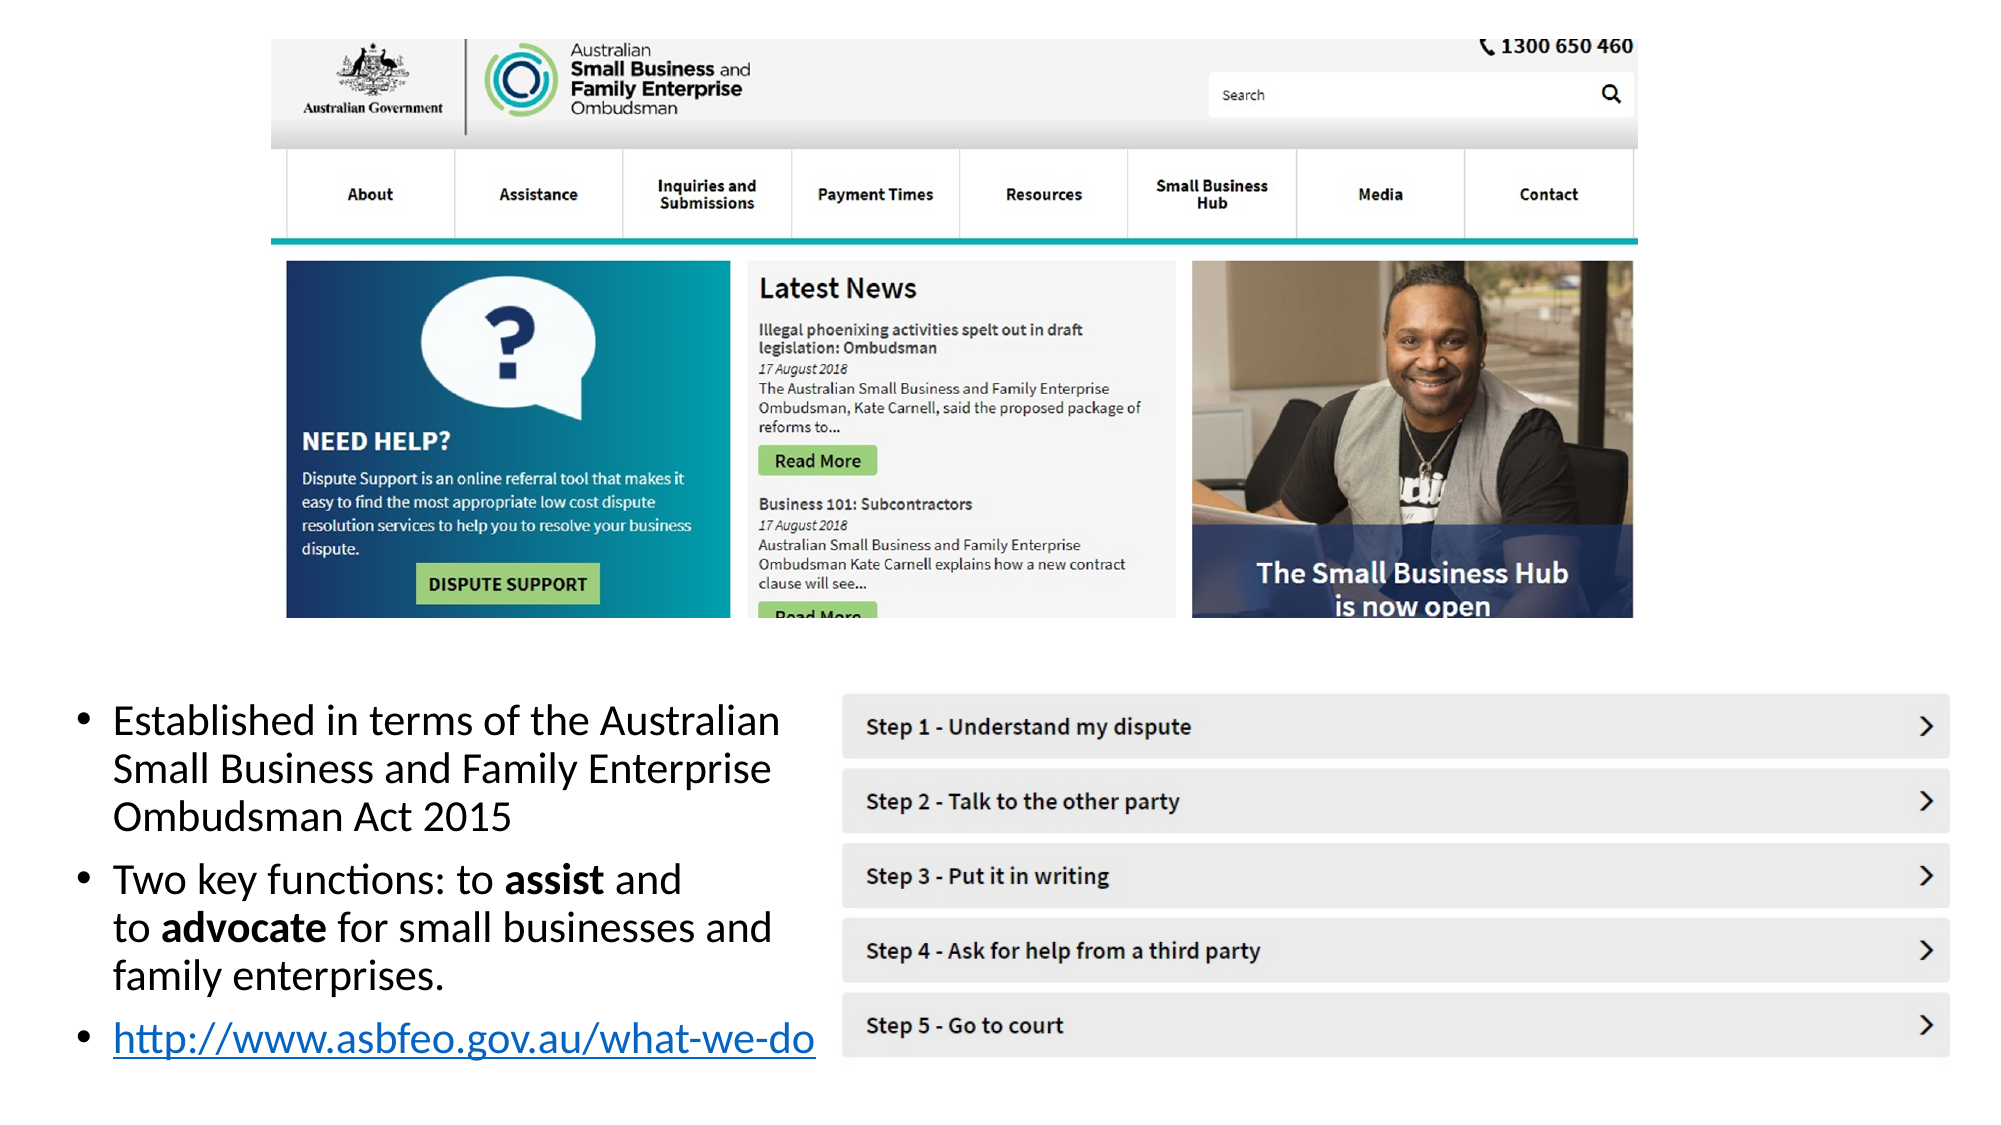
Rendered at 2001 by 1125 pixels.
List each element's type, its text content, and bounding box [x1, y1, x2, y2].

picture [834, 689, 1961, 1066]
picture [271, 39, 1638, 618]
list Established in terms of the Australian Small Business and Family Enterprise Ombudsman Act 2015 Two key functions: to assist and to advocate for small businesses and family enterprises. http://www.asbfeo.gov.au/what-we-do [61, 689, 835, 1076]
